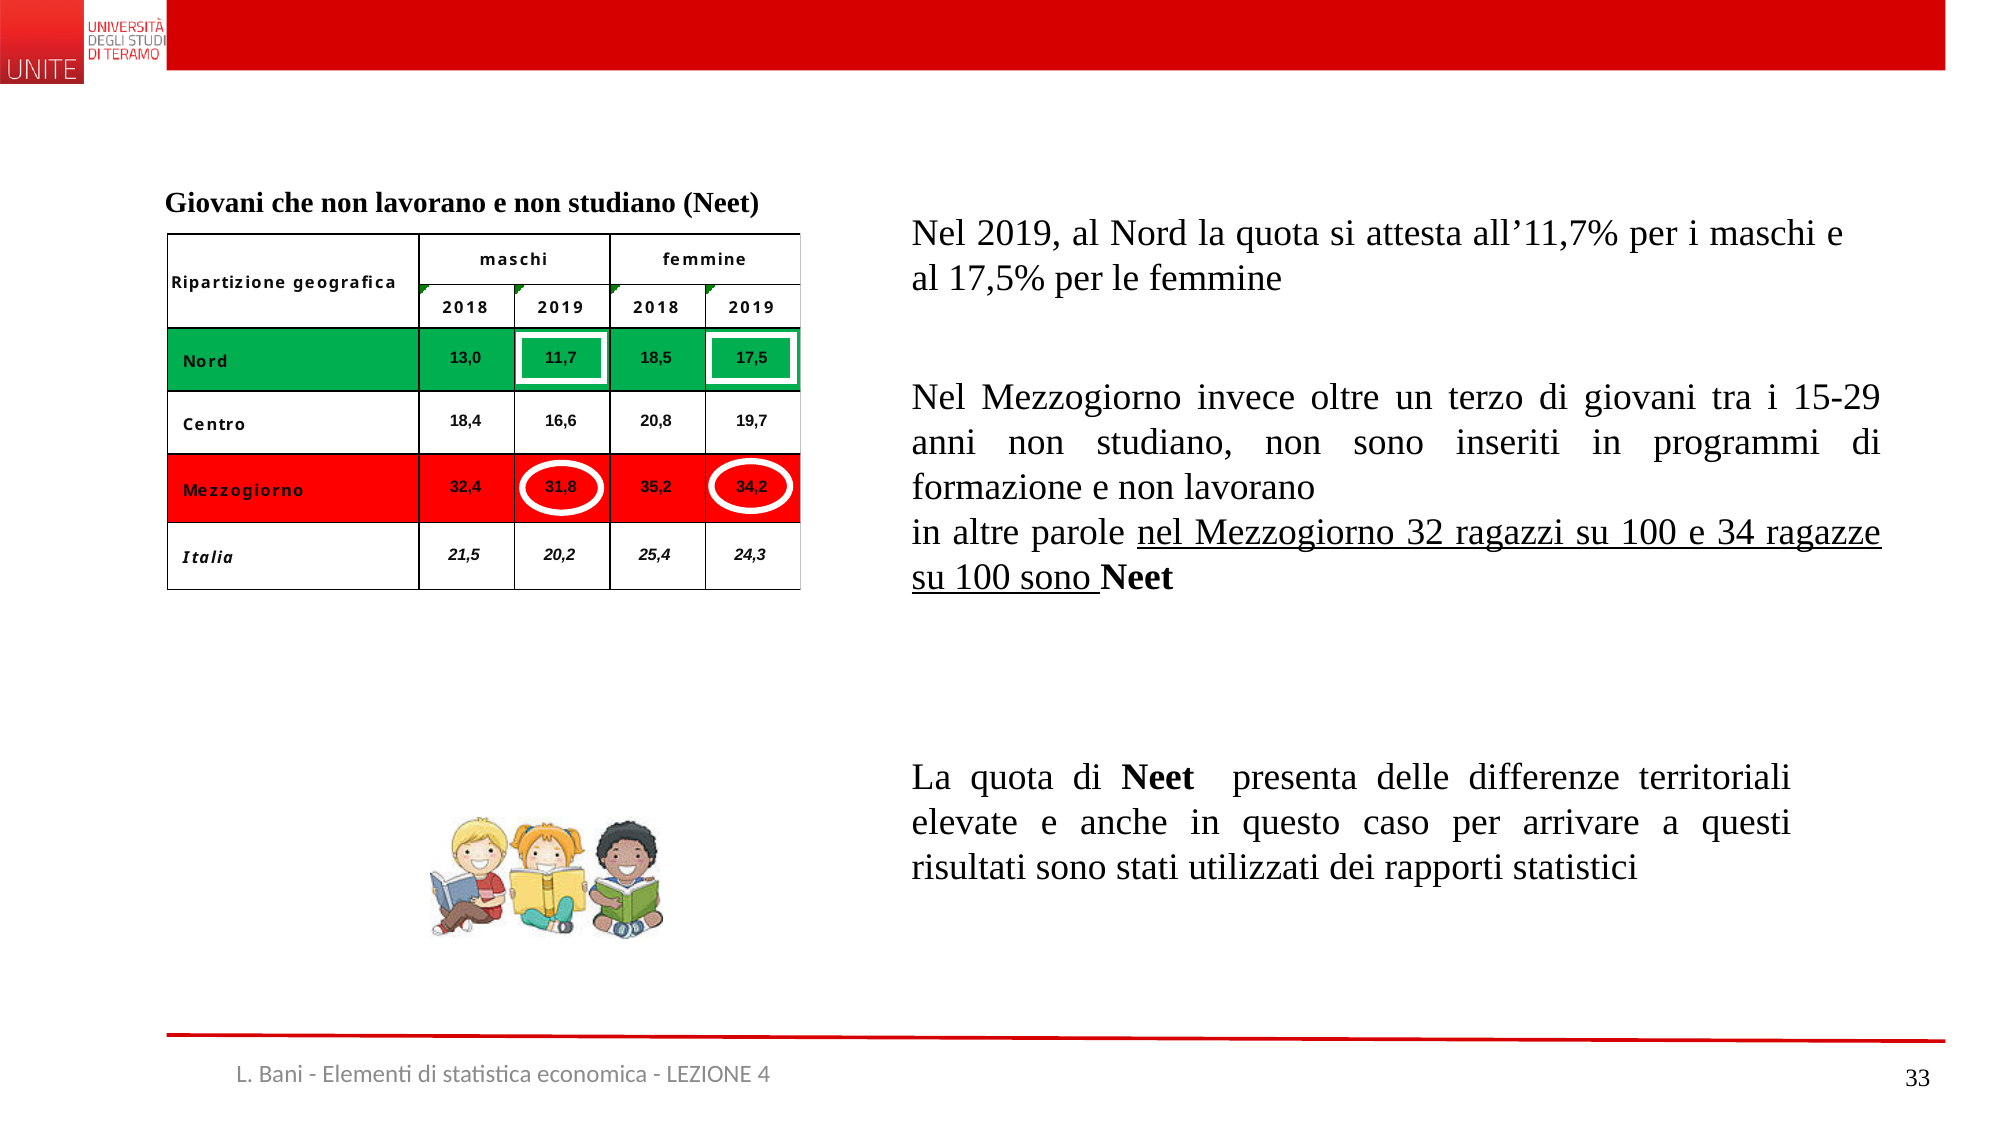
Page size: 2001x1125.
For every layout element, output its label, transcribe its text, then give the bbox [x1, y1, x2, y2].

text_box Giovani che non lavorano e non studiano (Neet) [149, 175, 859, 226]
text_box Nel 2019, al Nord la quota si attesta all’11,7% per i maschi e al 17,5% per le femmine [896, 200, 1860, 306]
text_box La quota di Neet presenta delle differenze territoriali elevate e anche in questo caso per arrivare a questi risultati sono stati utilizzati dei rapporti statistici [896, 744, 1808, 895]
text_box Nel Mezzogiorno invece oltre un terzo di giovani tra i 15-29 anni non studiano, non sono inseriti in programmi di formazione e non lavorano in altre parole nel Mezzogiorno 32 ragazzi su 100 e 34 ragazze su 100 sono Neet [896, 364, 1897, 605]
picture [430, 817, 663, 939]
slide_number 33 [1495, 1046, 1946, 1106]
footer L. Bani - Elementi di statistica economica - LEZIONE 4 [166, 1042, 842, 1103]
picture [0, 0, 167, 84]
picture [166, 233, 802, 591]
